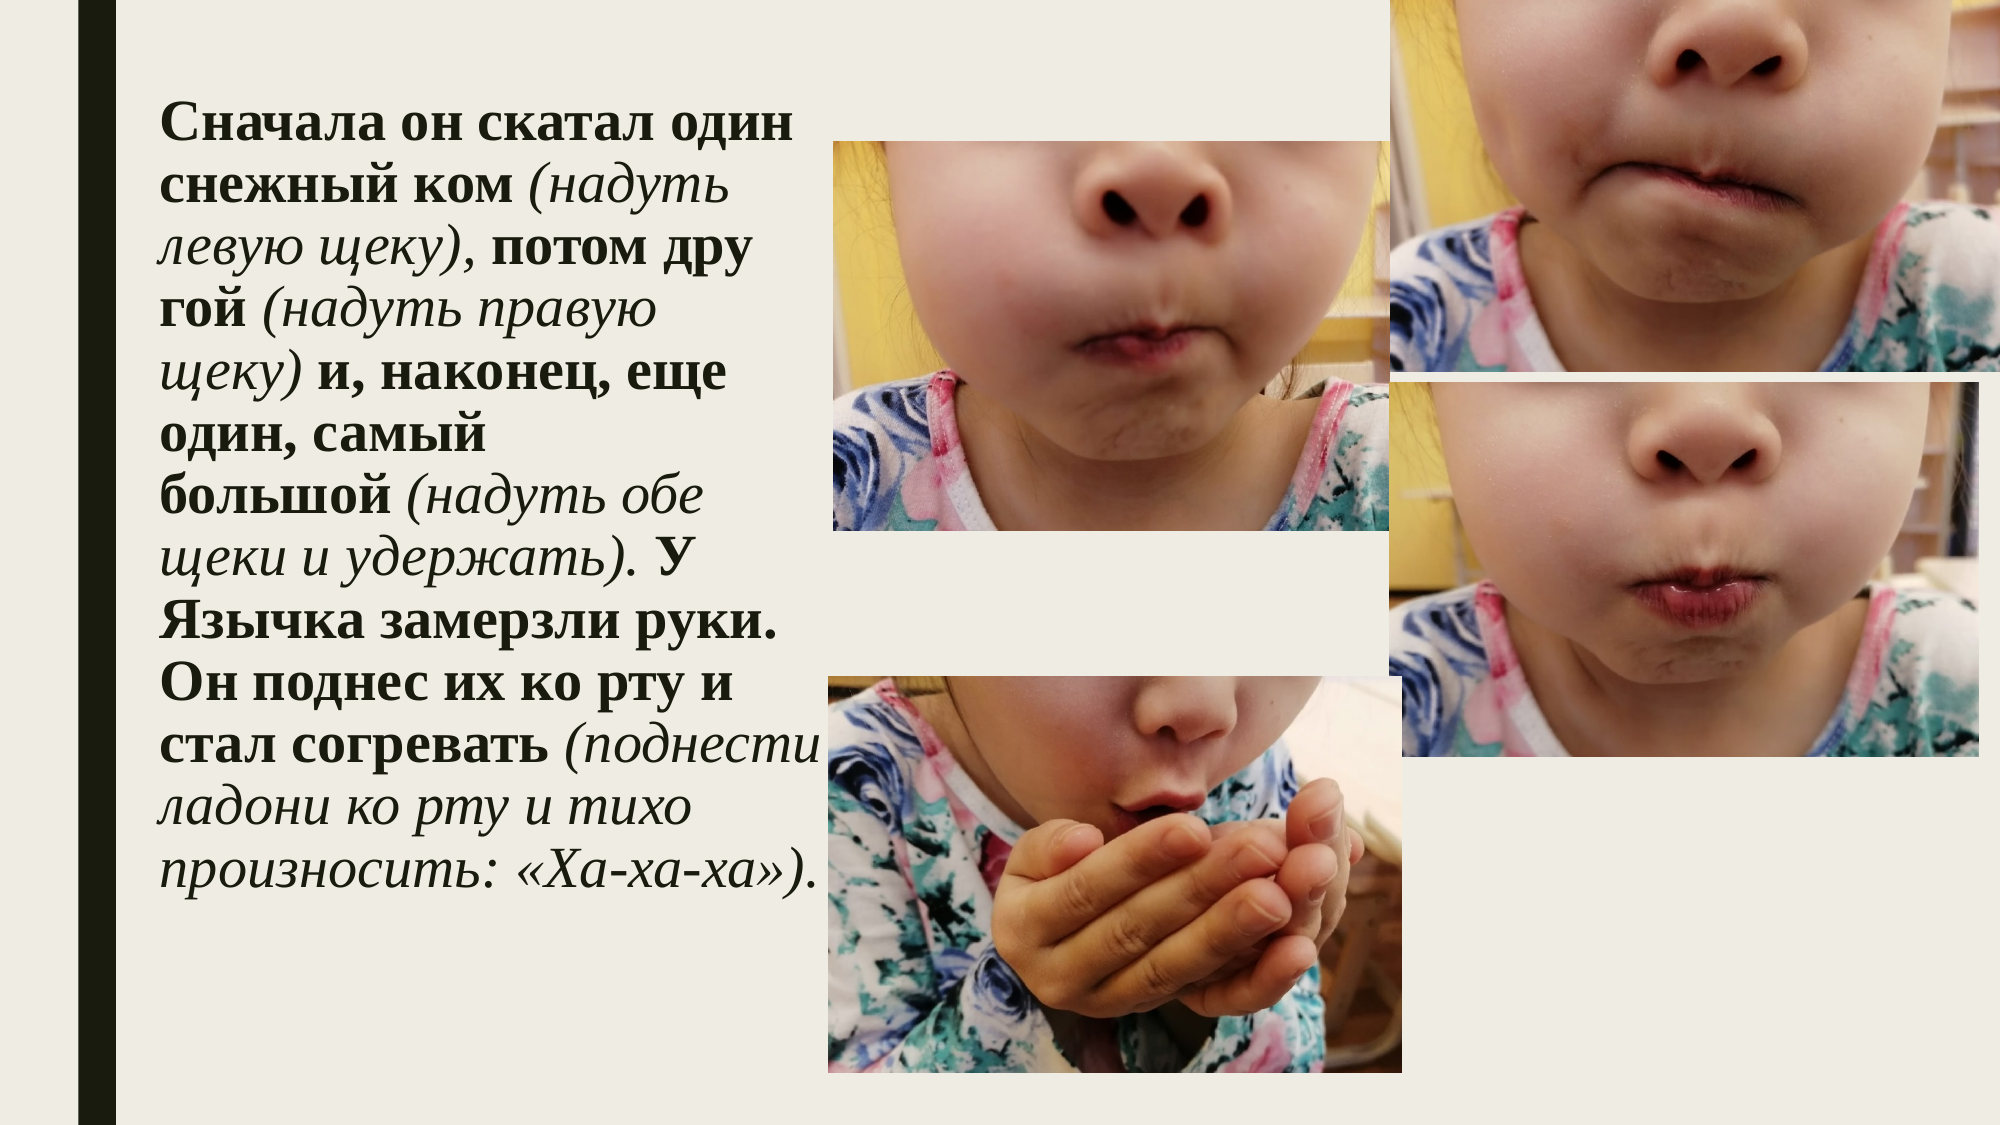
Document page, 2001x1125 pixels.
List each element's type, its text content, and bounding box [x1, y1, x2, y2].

picture [828, 0, 2000, 1073]
title Сначала он скатал один снежный ком (надуть левую щеку), потом дру­гой (надуть правую щеку) и, наконец, еще один, самый большой (надуть обе щеки и удержать). У Язычка замерзли руки. Он поднес их ко рту и стал согревать (поднести ладони ко рту и тихо произносить: «Ха-ха-ха»). [144, 82, 841, 1015]
